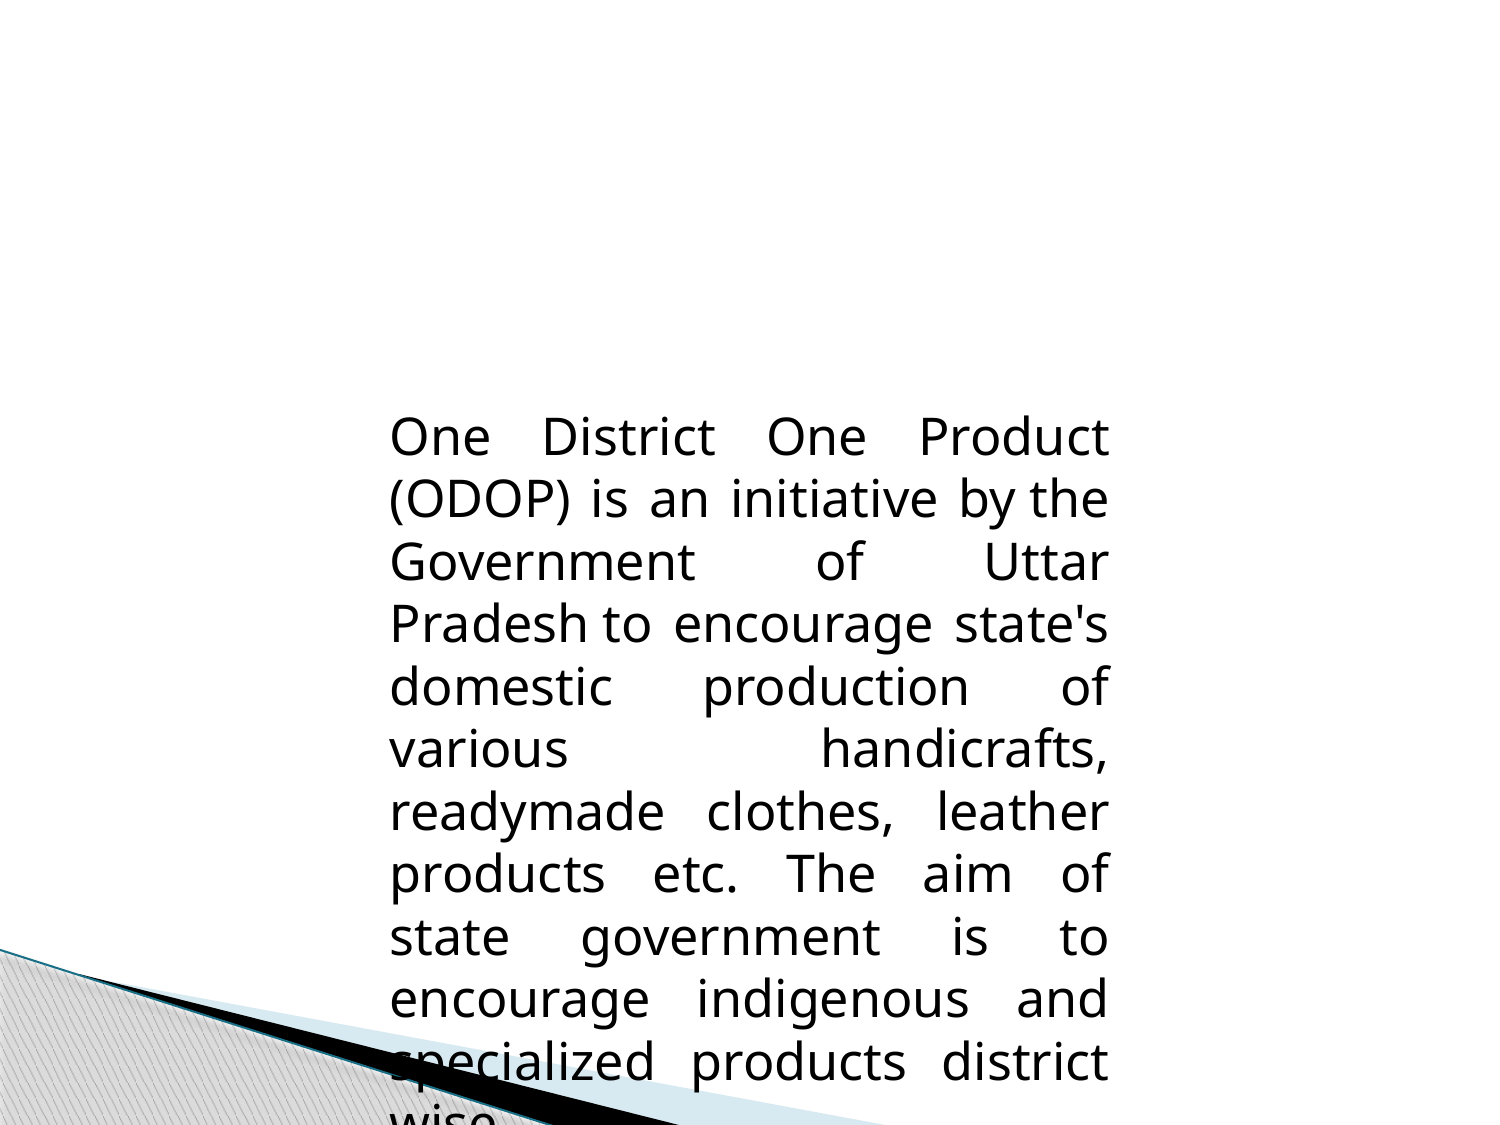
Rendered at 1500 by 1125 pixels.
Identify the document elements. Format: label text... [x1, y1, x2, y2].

text_box One District One Product (ODOP) is an initiative by the Government of Uttar Pradesh to encourage state's domestic production of various handicrafts, readymade clothes, leather products etc. The aim of state government is to encourage indigenous and specialized products district wise. [374, 395, 1125, 1125]
